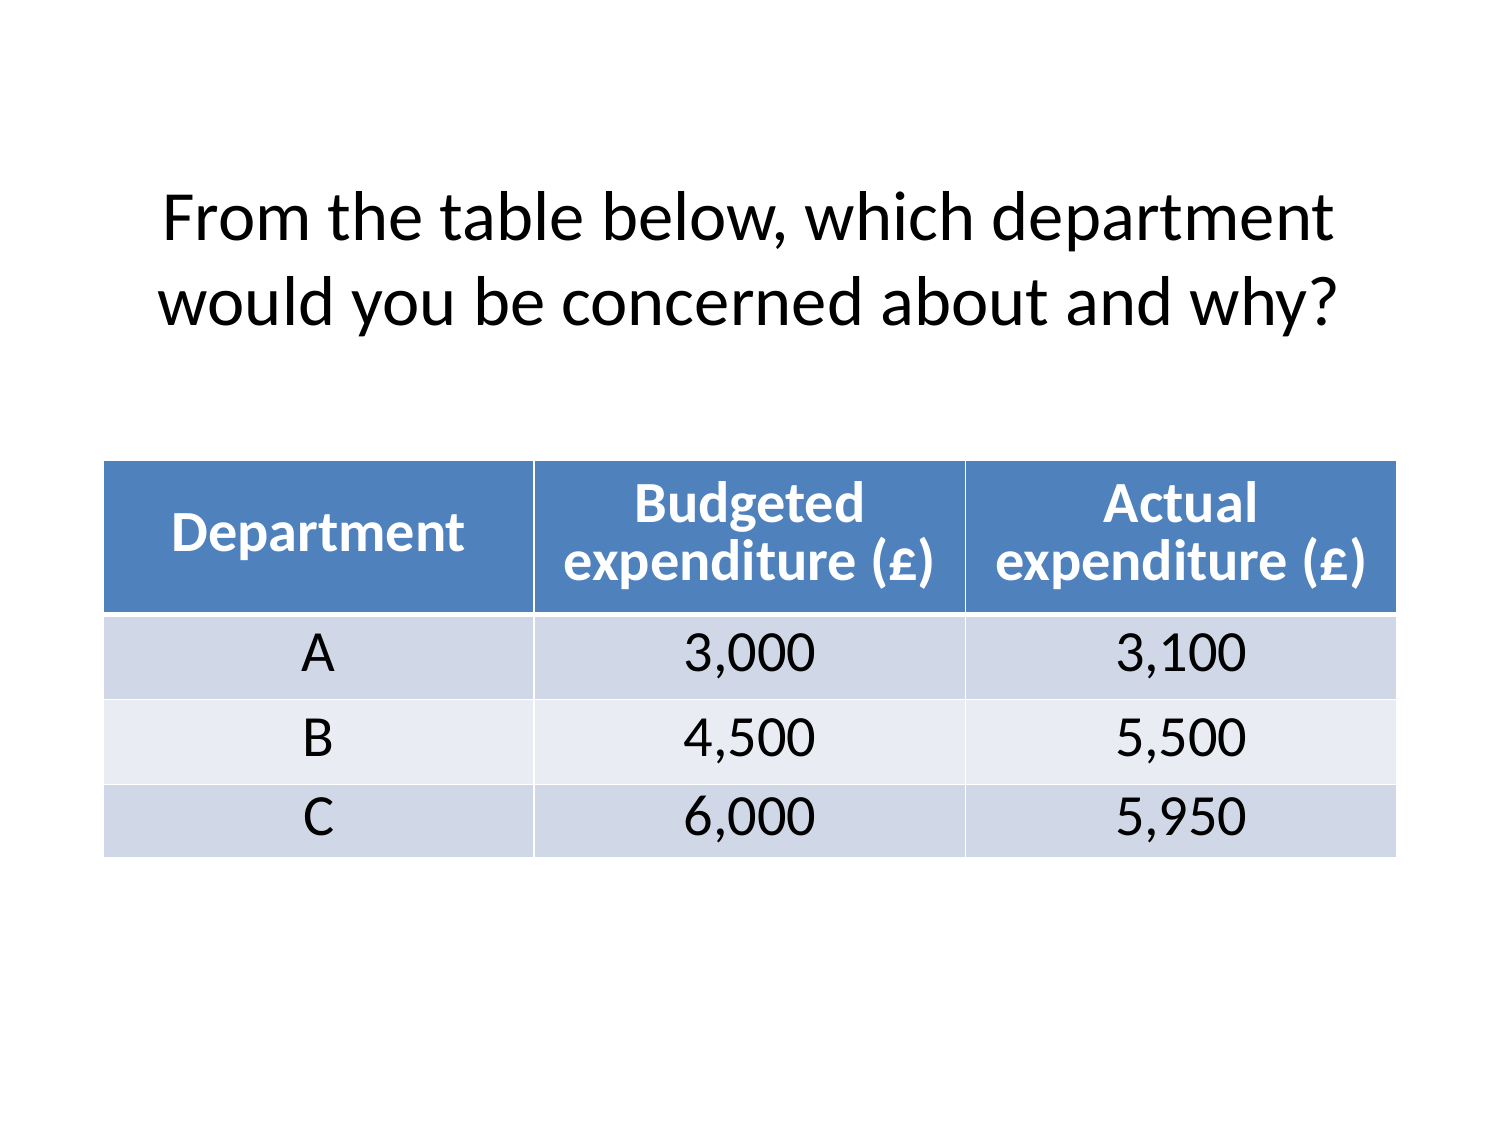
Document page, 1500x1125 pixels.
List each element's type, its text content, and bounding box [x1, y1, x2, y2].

table_cell A [104, 617, 533, 699]
table_cell C [104, 785, 533, 857]
table_header Actual expenditure (£) [966, 461, 1396, 612]
table_cell B [104, 700, 533, 784]
table_header Department [104, 461, 533, 612]
table_cell 5,500 [966, 700, 1396, 784]
table_cell 3,100 [966, 617, 1396, 699]
table_cell 5,950 [966, 785, 1396, 857]
table_header Budgeted expenditure (£) [535, 461, 965, 612]
table_cell 4,500 [535, 700, 965, 784]
table_cell 3,000 [535, 617, 965, 699]
title From the table below, which department would you be concerned about and why? [75, 160, 1425, 349]
table_cell 6,000 [535, 785, 965, 857]
